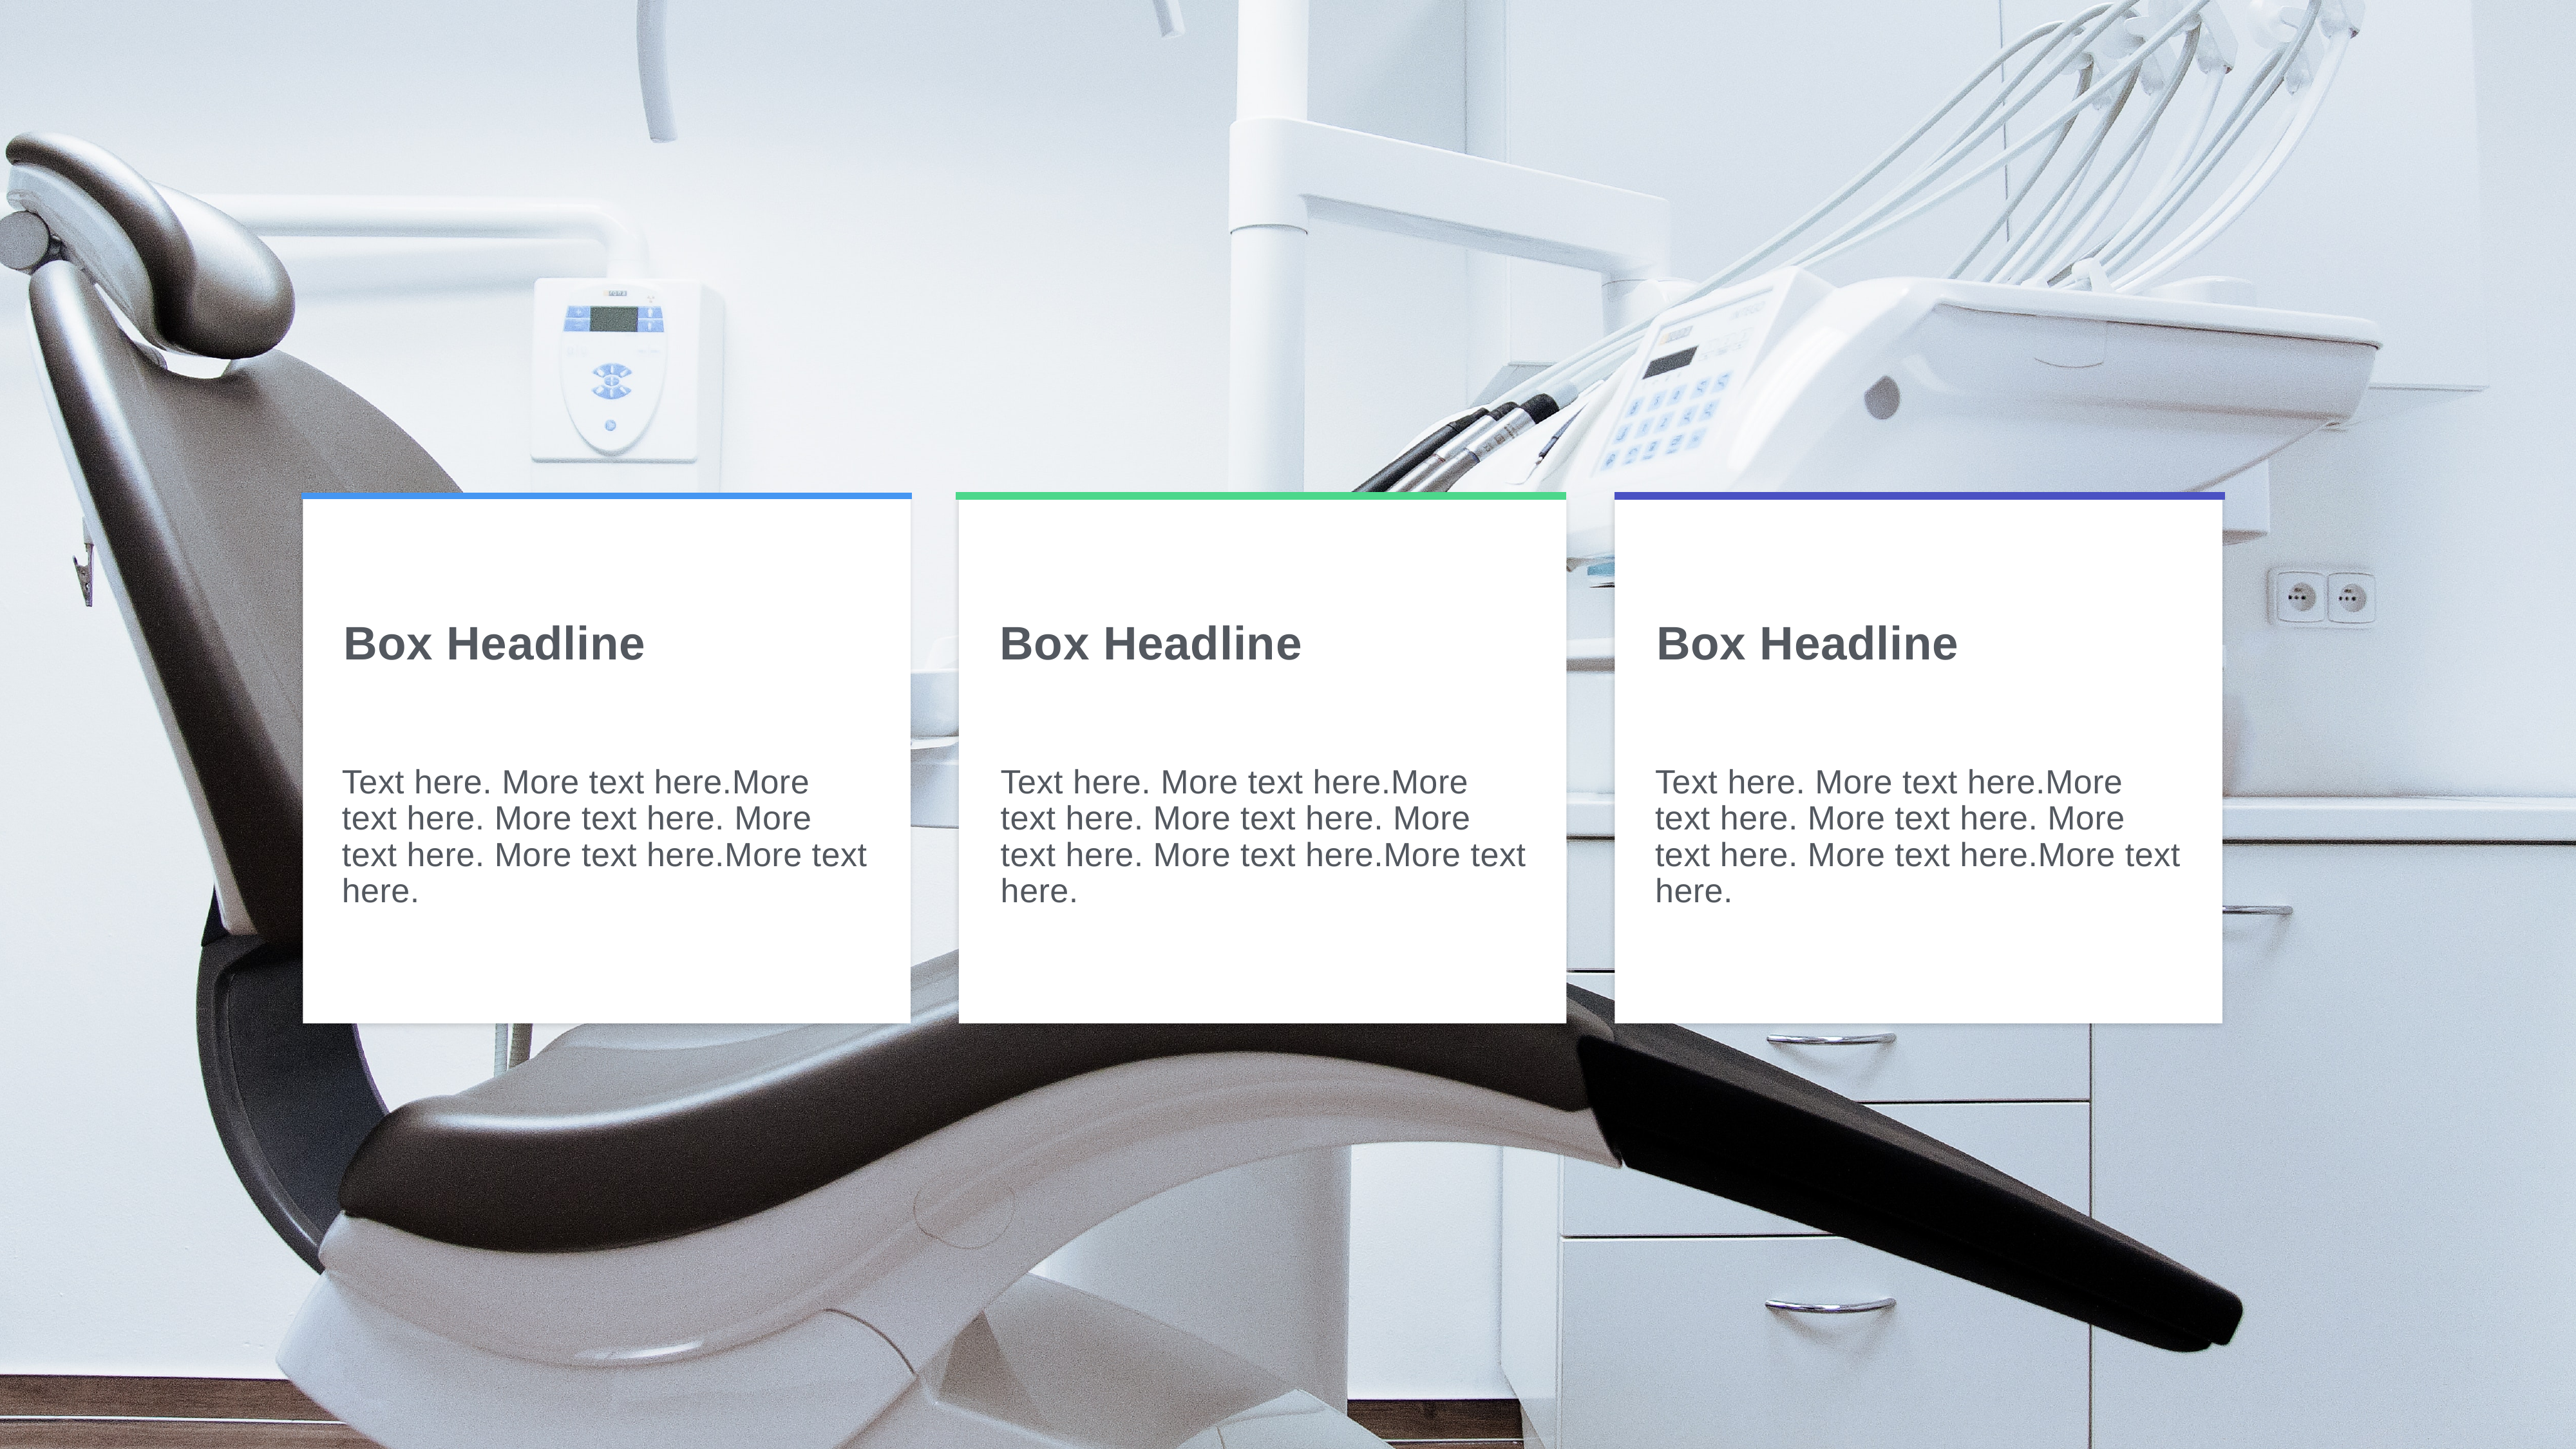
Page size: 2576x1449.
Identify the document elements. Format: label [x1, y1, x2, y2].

text_box [956, 495, 1567, 1024]
text_box [301, 495, 913, 1024]
text_box [1615, 495, 2226, 1024]
picture [0, 0, 2576, 1449]
